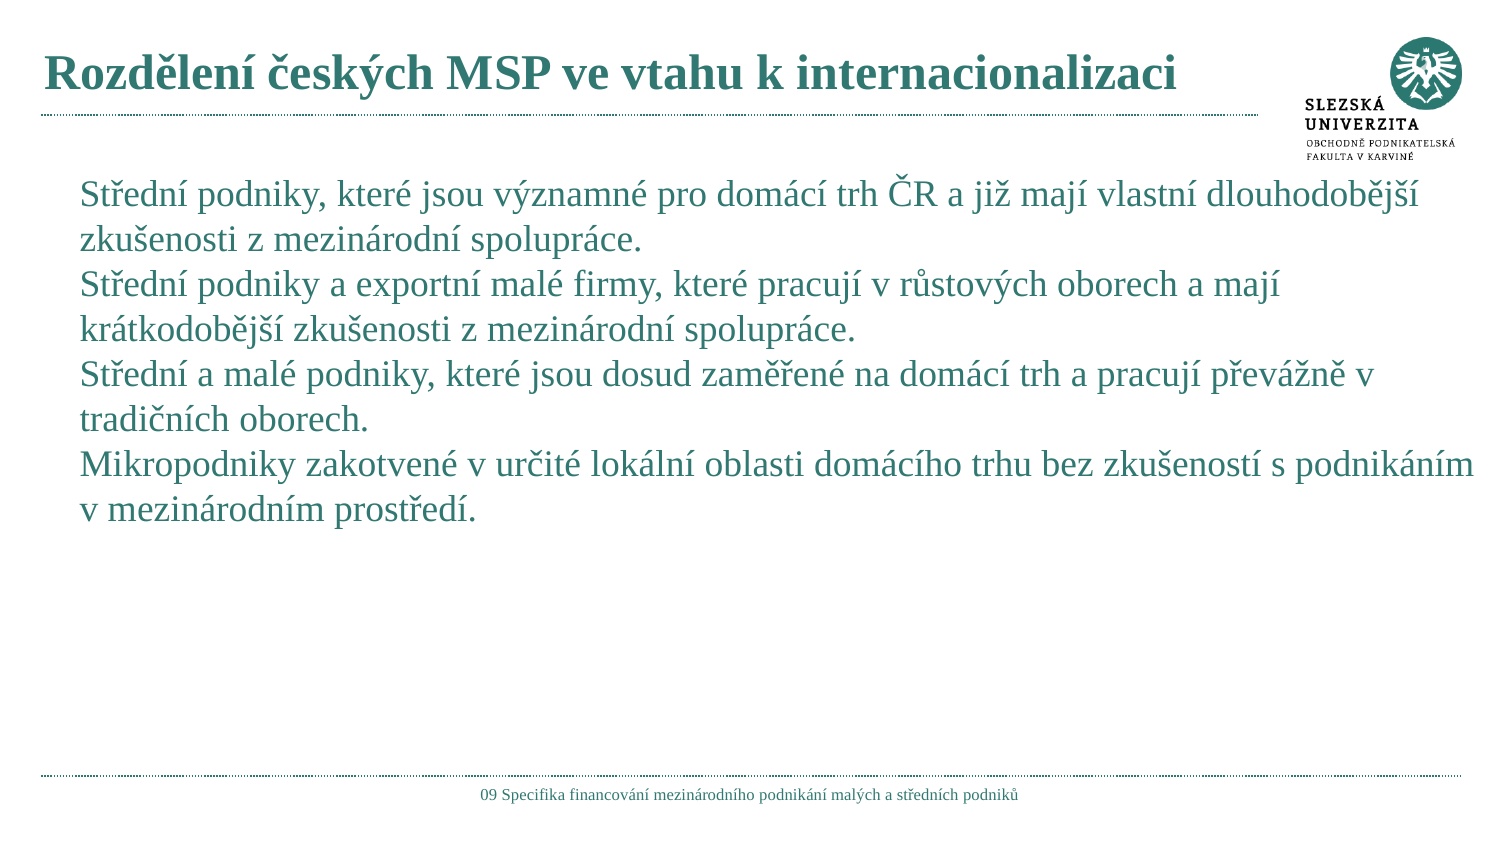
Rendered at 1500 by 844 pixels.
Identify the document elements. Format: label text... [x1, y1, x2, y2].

picture [1305, 37, 1462, 160]
list Střední podniky, které jsou významné pro domácí trh ČR a již mají vlastní dlouhodobější zkušenosti z mezinárodní spolupráce. Střední podniky a exportní malé firmy, které pracují v růstových oborech a mají krátkodobější zkušenosti z mezinárodní spolupráce. Střední a malé podniky, které jsou dosud zaměřené na domácí trh a pracují převážně v tradičních oborech. Mikropodniky zakotvené v určité lokální oblasti domácího trhu bez zkušeností s podnikáním v mezinárodním prostředí. [64, 161, 1500, 682]
text_box 09 Specifika financování mezinárodního podnikání malých a středních podniků [442, 776, 1058, 811]
title Rozdělení českých MSP ve vtahu k internacionalizaci [29, 32, 1317, 116]
